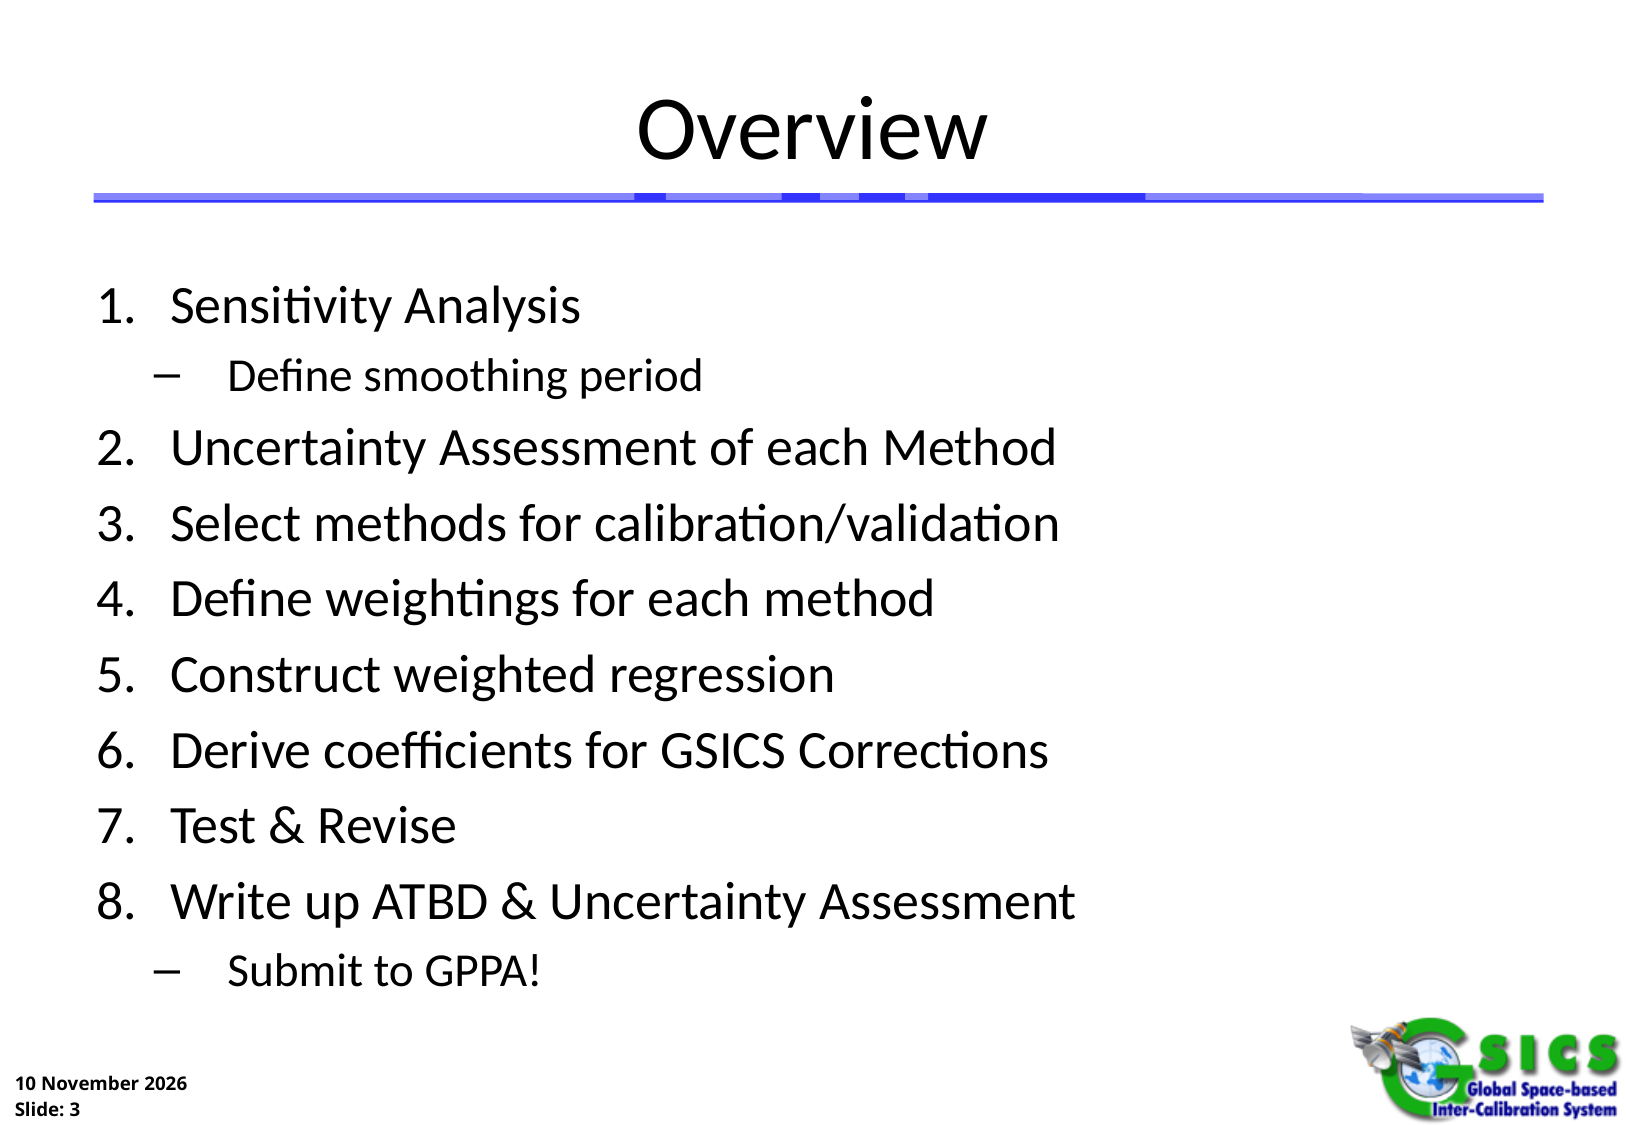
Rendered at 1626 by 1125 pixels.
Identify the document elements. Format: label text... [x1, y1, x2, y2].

list Sensitivity Analysis Define smoothing period Uncertainty Assessment of each Method Select methods for calibration/validation Define weightings for each method Construct weighted regression Derive coefficients for GSICS Corrections Test & Revise Write up ATBD & Uncertainty Assessment Submit to GPPA! [80, 262, 1544, 1006]
title Overview [80, 44, 1544, 202]
picture [1343, 1010, 1625, 1125]
